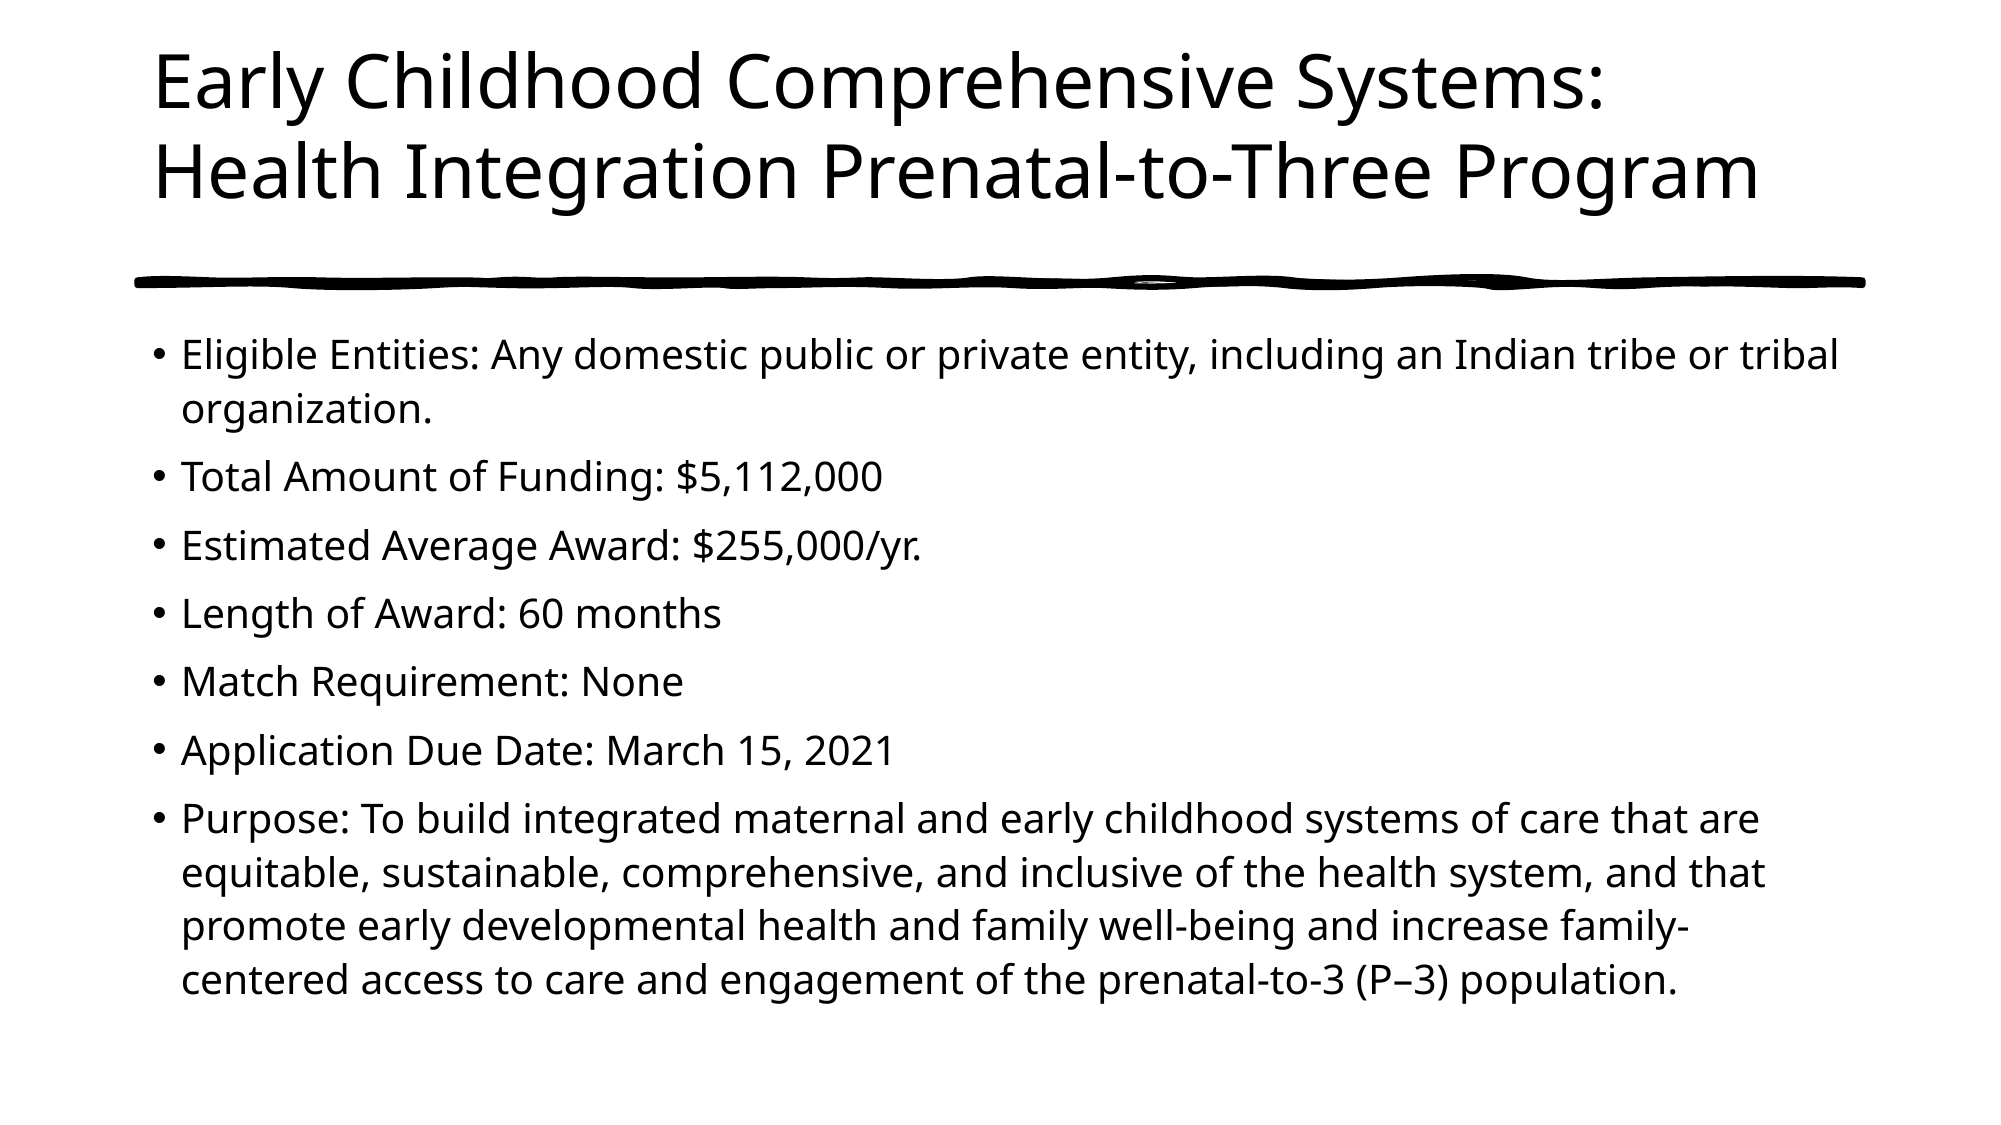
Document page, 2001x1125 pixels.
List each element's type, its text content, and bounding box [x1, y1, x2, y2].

list Eligible Entities: Any domestic public or private entity, including an Indian tribe or tribal organization. Total Amount of Funding: $5,112,000 Estimated Average Award: $255,000/yr. Length of Award: 60 months Match Requirement: None Application Due Date: March 15, 2021 Purpose: To build integrated maternal and early childhood systems of care that are equitable, sustainable, comprehensive, and inclusive of the health system, and that promote early developmental health and family well-being and increase family-centered access to care and engagement of the prenatal-to-3 (P–3) population. [137, 316, 1863, 1014]
title Early Childhood Comprehensive Systems: Health Integration Prenatal-to-Three Program [137, 59, 1863, 278]
